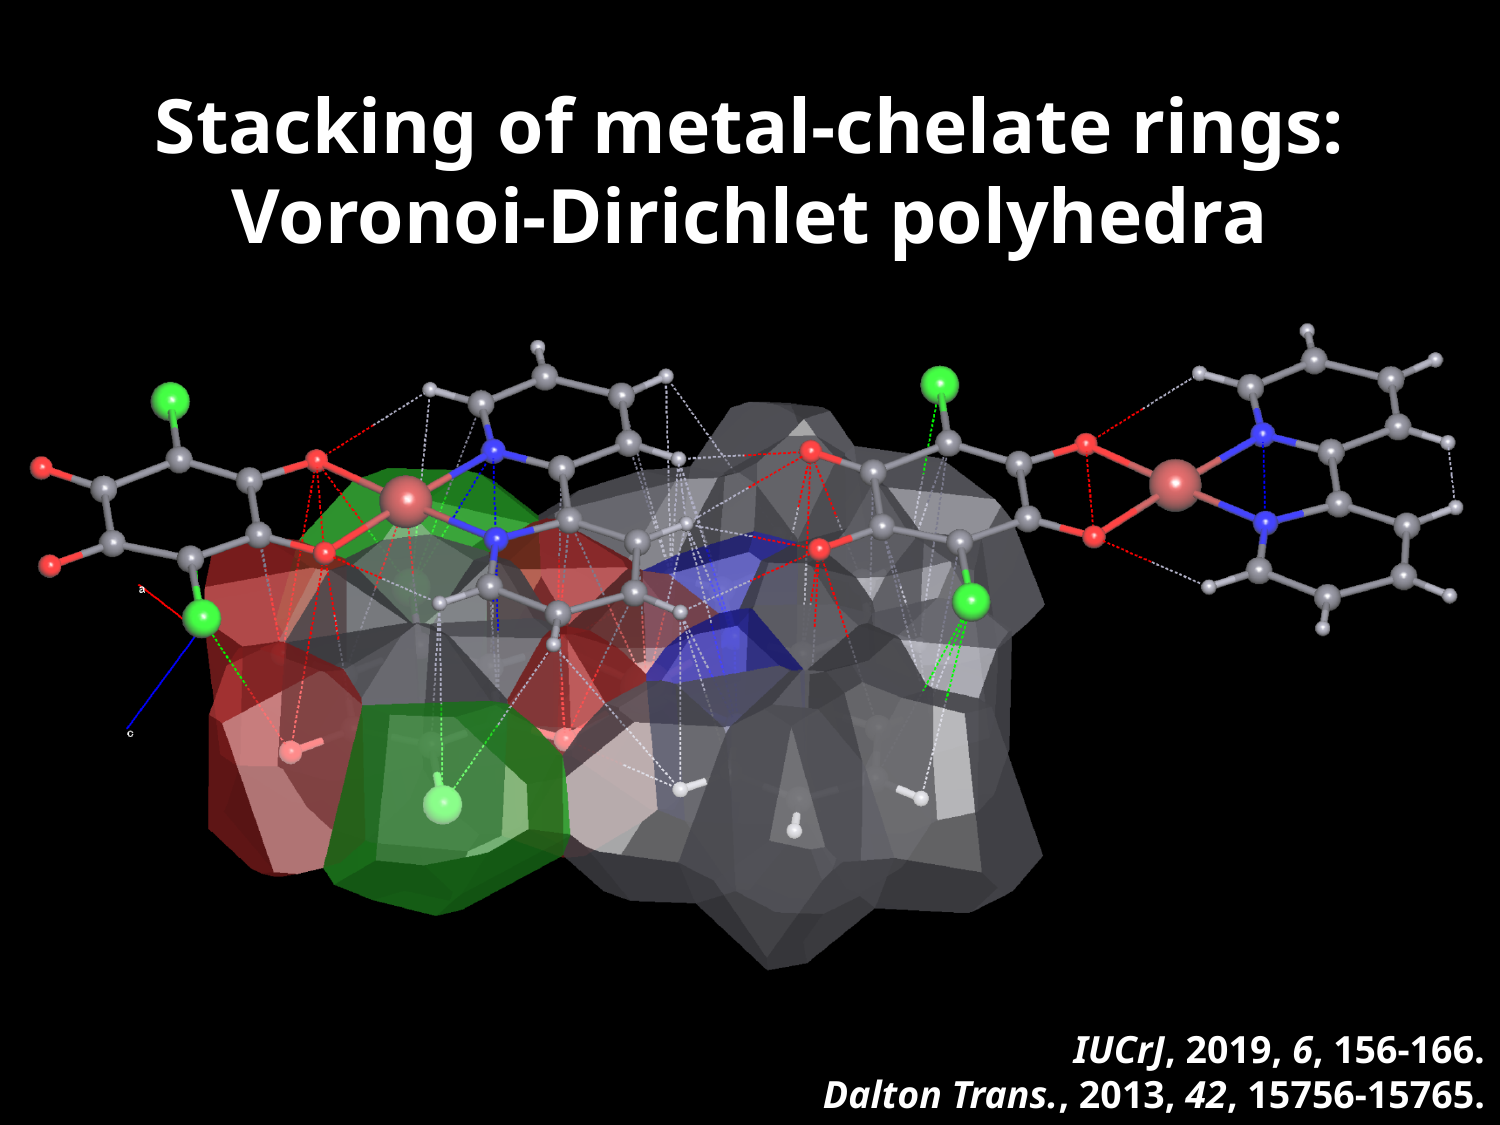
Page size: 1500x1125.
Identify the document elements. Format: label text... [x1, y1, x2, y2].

title Stacking of metal-chelate rings: Voronoi-Dirichlet polyhedra [0, 12, 1500, 311]
picture [0, 312, 1500, 987]
text_box IUCrJ, 2019, 6, 156-166. Dalton Trans., 2013, 42, 15756-15765. [74, 1018, 1500, 1124]
